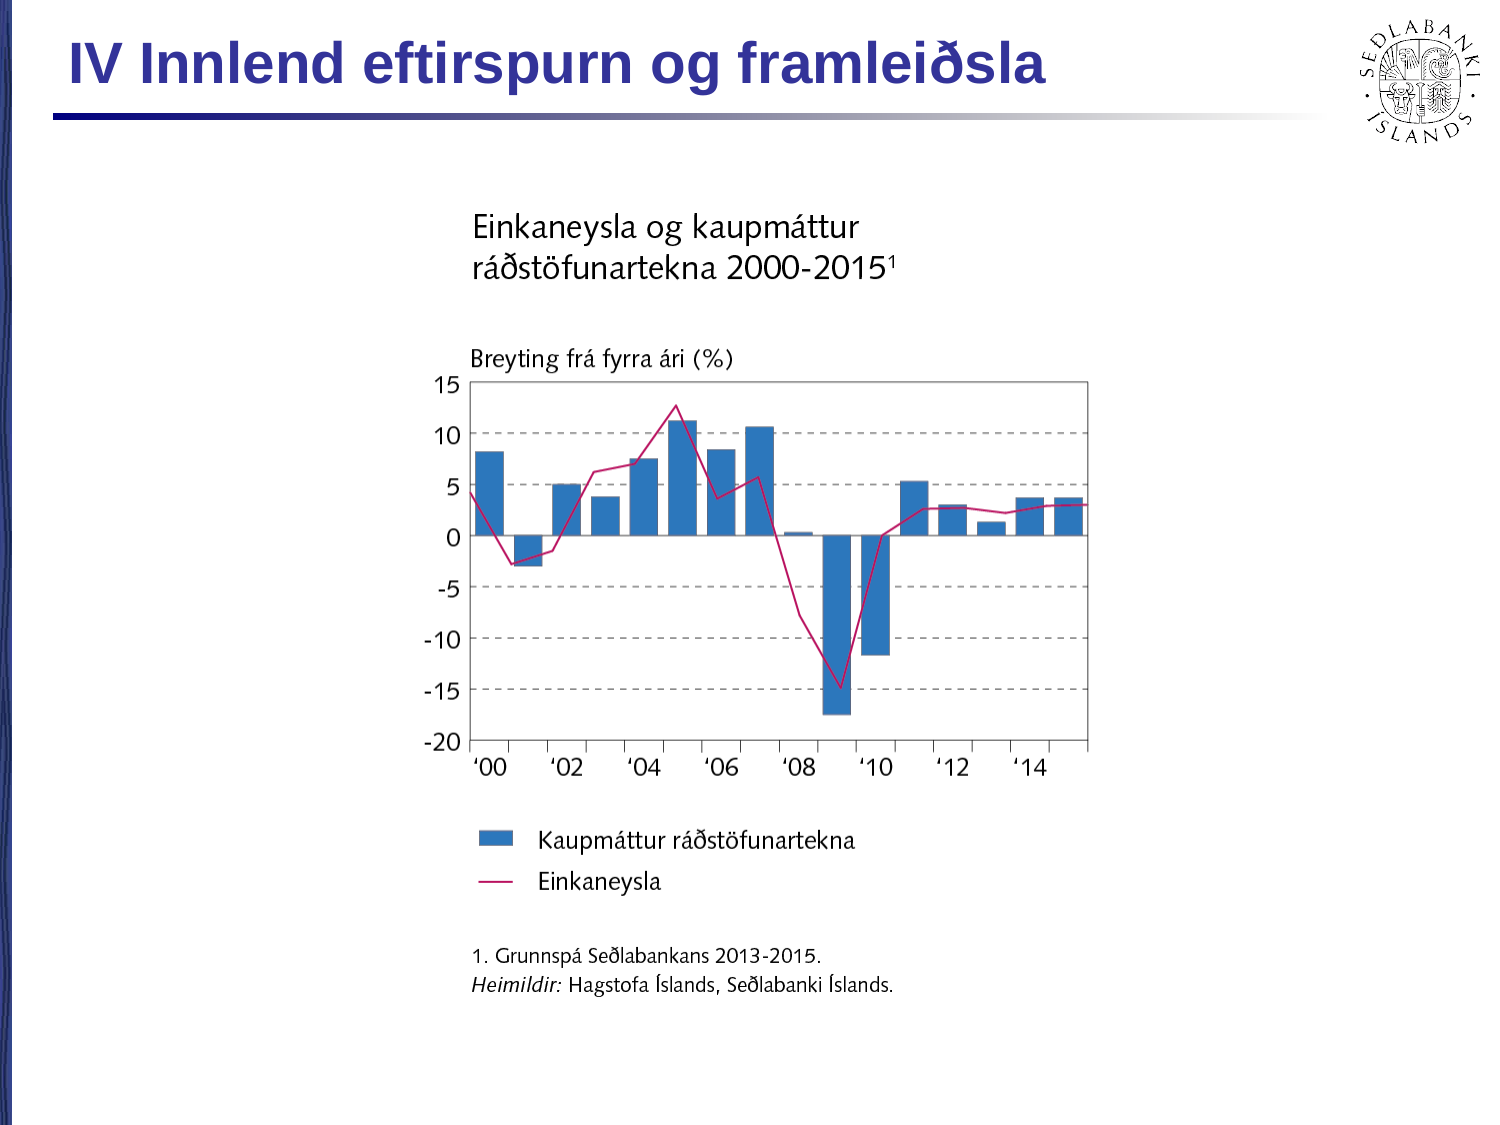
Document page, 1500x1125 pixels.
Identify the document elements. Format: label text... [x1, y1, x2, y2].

title IV Innlend eftirspurn og framleiðsla [52, 10, 1330, 111]
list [422, 210, 1090, 998]
picture [0, 0, 12, 1125]
picture [1357, 18, 1482, 149]
